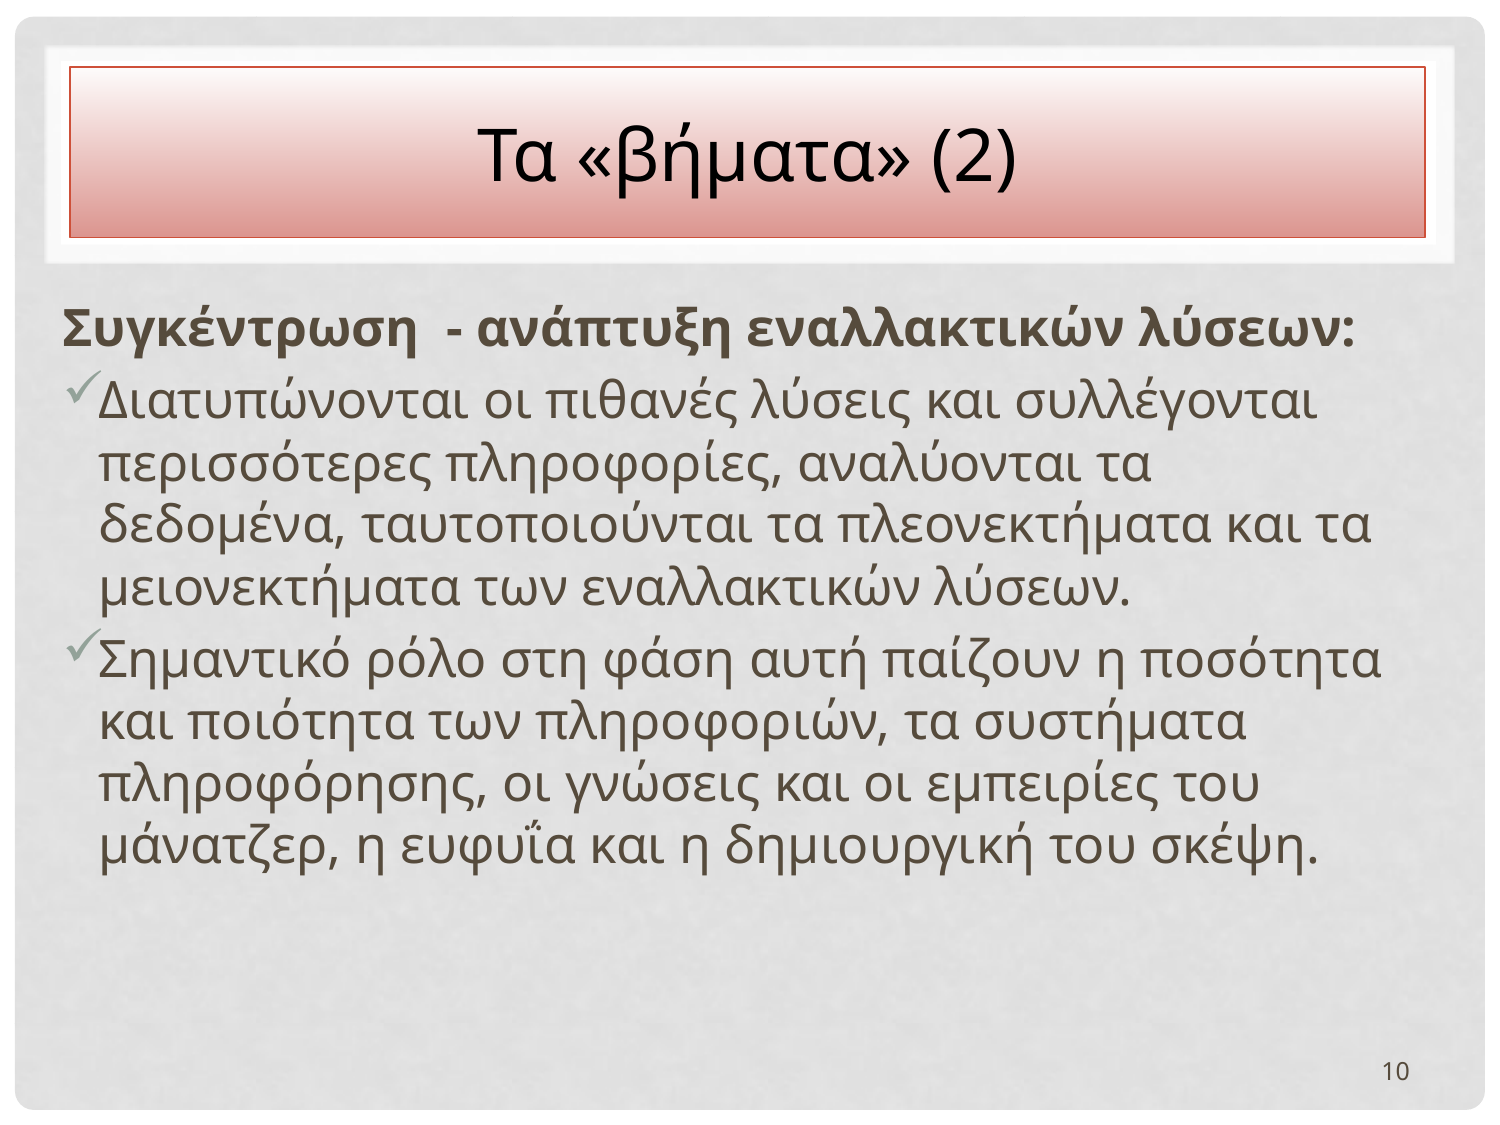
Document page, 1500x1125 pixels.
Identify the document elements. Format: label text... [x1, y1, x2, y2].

list Συγκέντρωση - ανάπτυξη εναλλακτικών λύσεων: Διατυπώνονται οι πιθανές λύσεις και συλλέγονται περισσότερες πληροφορίες, αναλύονται τα δεδομένα, ταυτοποιούνται τα πλεονεκτήματα και τα μειονεκτήματα των εναλλακτικών λύσεων. Σημαντικό ρόλο στη φάση αυτή παίζουν η ποσότητα και ποιότητα των πληροφοριών, τα συστήματα πληροφόρησης, οι γνώσεις και οι εμπειρίες του μάνατζερ, η ευφυΐα και η δημιουργική του σκέψη. [29, 287, 1425, 1106]
slide_number 10 [1074, 1042, 1425, 1103]
title Τα «βήματα» (2) [69, 66, 1426, 238]
